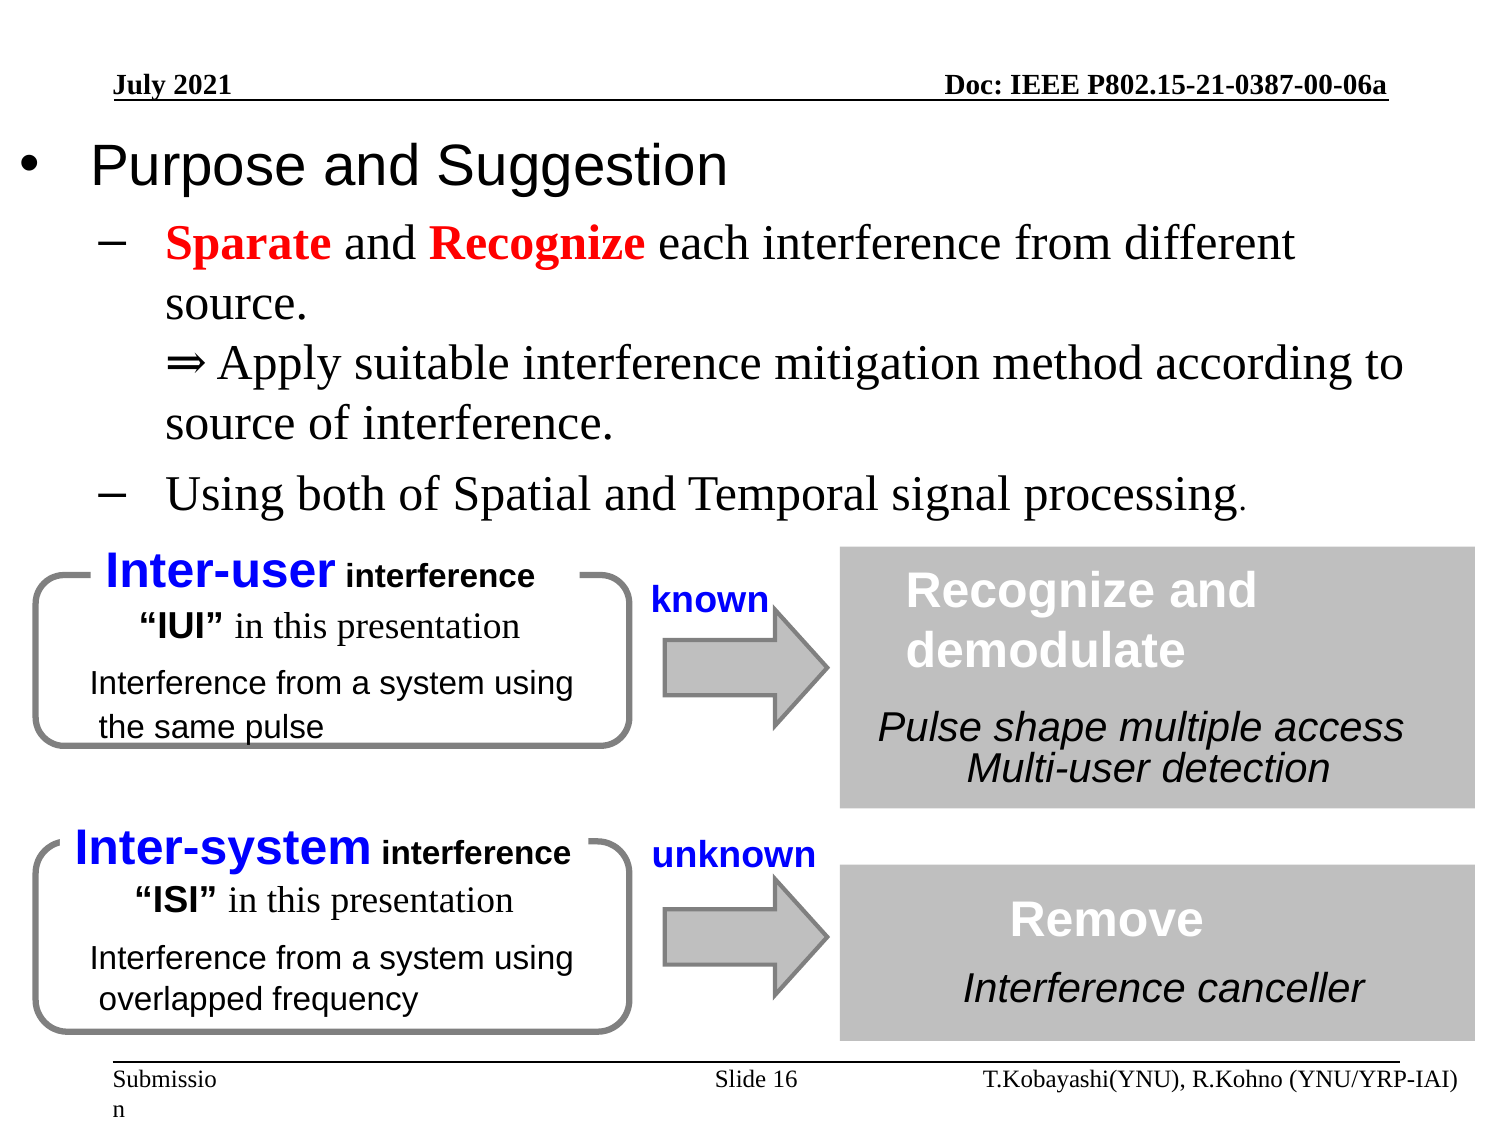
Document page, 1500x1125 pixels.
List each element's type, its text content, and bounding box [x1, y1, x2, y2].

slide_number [112, 64, 375, 100]
text_box unknown [636, 822, 832, 883]
text_box [839, 864, 1475, 1041]
text_box Interference canceller [948, 953, 1380, 1019]
text_box known [635, 567, 785, 628]
text_box Inter-user interference [90, 529, 580, 605]
list Purpose and Suggestion Sparate and Recognize each interference from different source. ⇒ Apply suitable interference mitigation method according to source of interference. Using both of Spatial and Temporal signal processing. [0, 112, 1425, 388]
text_box Multi-user detection [861, 733, 1437, 799]
text_box [839, 546, 1475, 809]
text_box Interference from a system using the same pulse [74, 653, 590, 754]
text_box Interference from a system using overlapped frequency [74, 929, 590, 1024]
footer T.Kobayashi(YNU), R.Kohno (YNU/YRP-IAI) [832, 1062, 1459, 1093]
slide_number Slide 16 [712, 1062, 801, 1093]
text_box “ISI” in this presentation [119, 882, 530, 927]
text_box “IUI” in this presentation [123, 593, 536, 653]
text_box Remove [994, 878, 1295, 953]
text_box [35, 575, 123, 746]
text_box [664, 620, 828, 726]
text_box Pulse shape multiple access [853, 691, 1429, 757]
text_box Inter-system interference [59, 807, 589, 882]
text_box Recognize and demodulate [890, 550, 1415, 686]
text_box [664, 883, 828, 996]
text_box [35, 841, 630, 1032]
text_box [536, 575, 630, 746]
